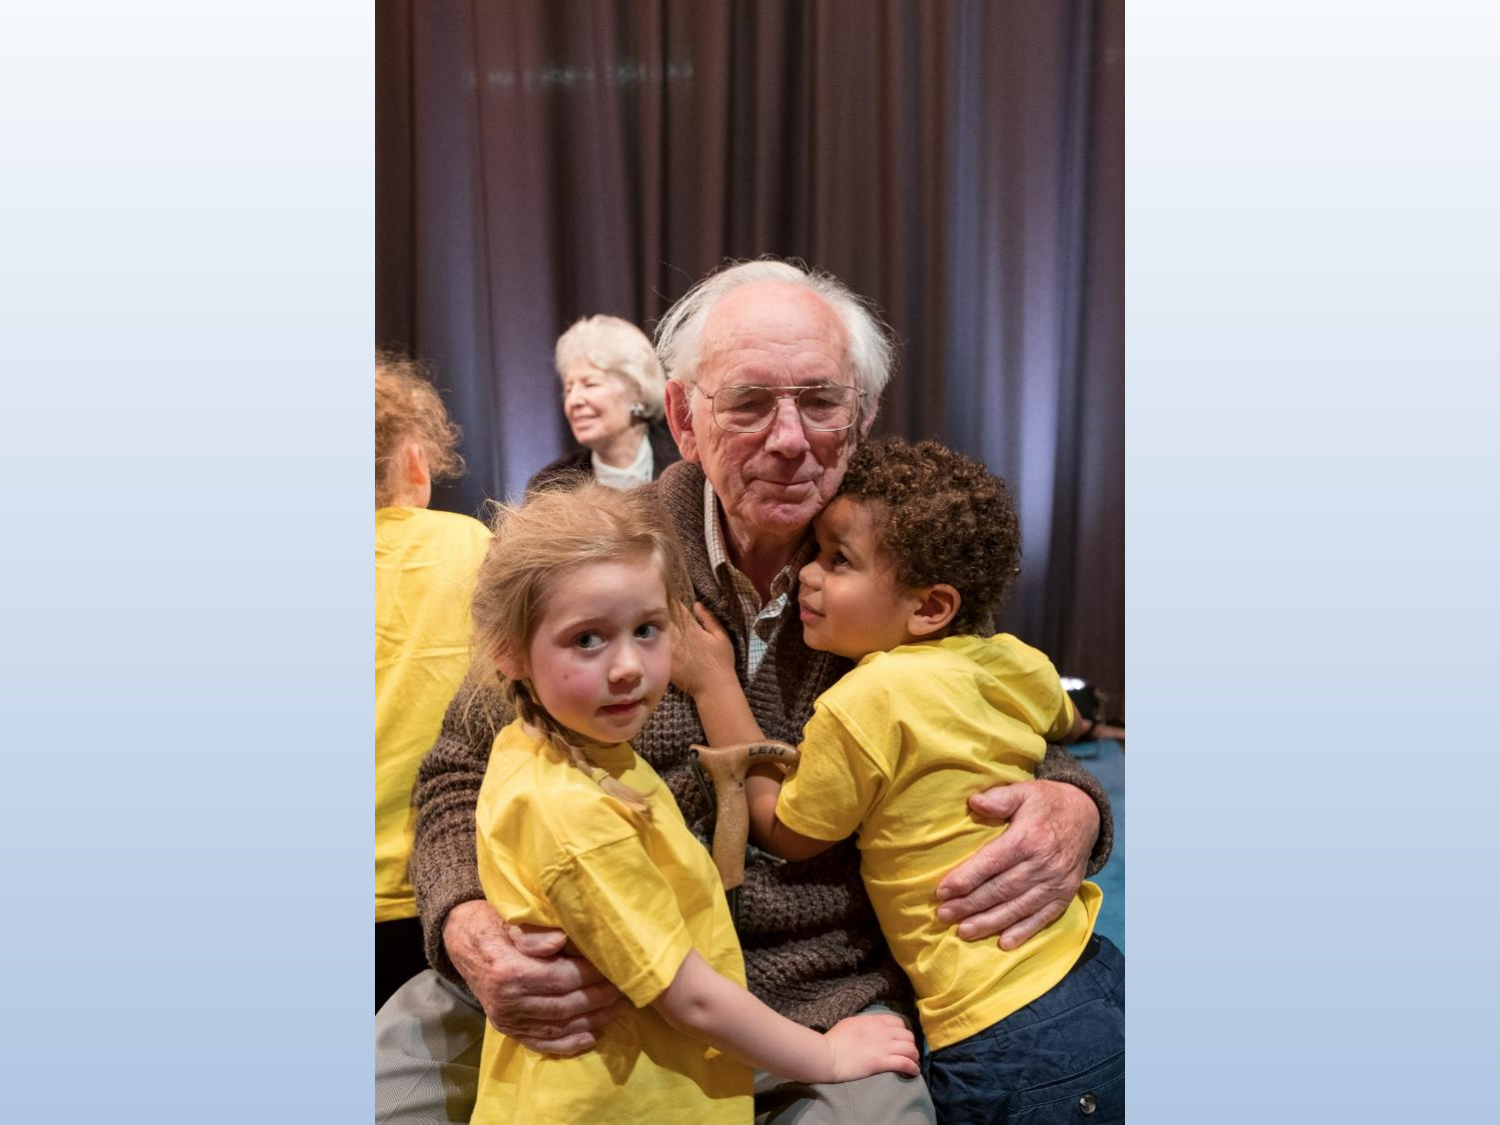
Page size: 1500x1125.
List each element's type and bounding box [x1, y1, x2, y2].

picture [374, 0, 1126, 1125]
